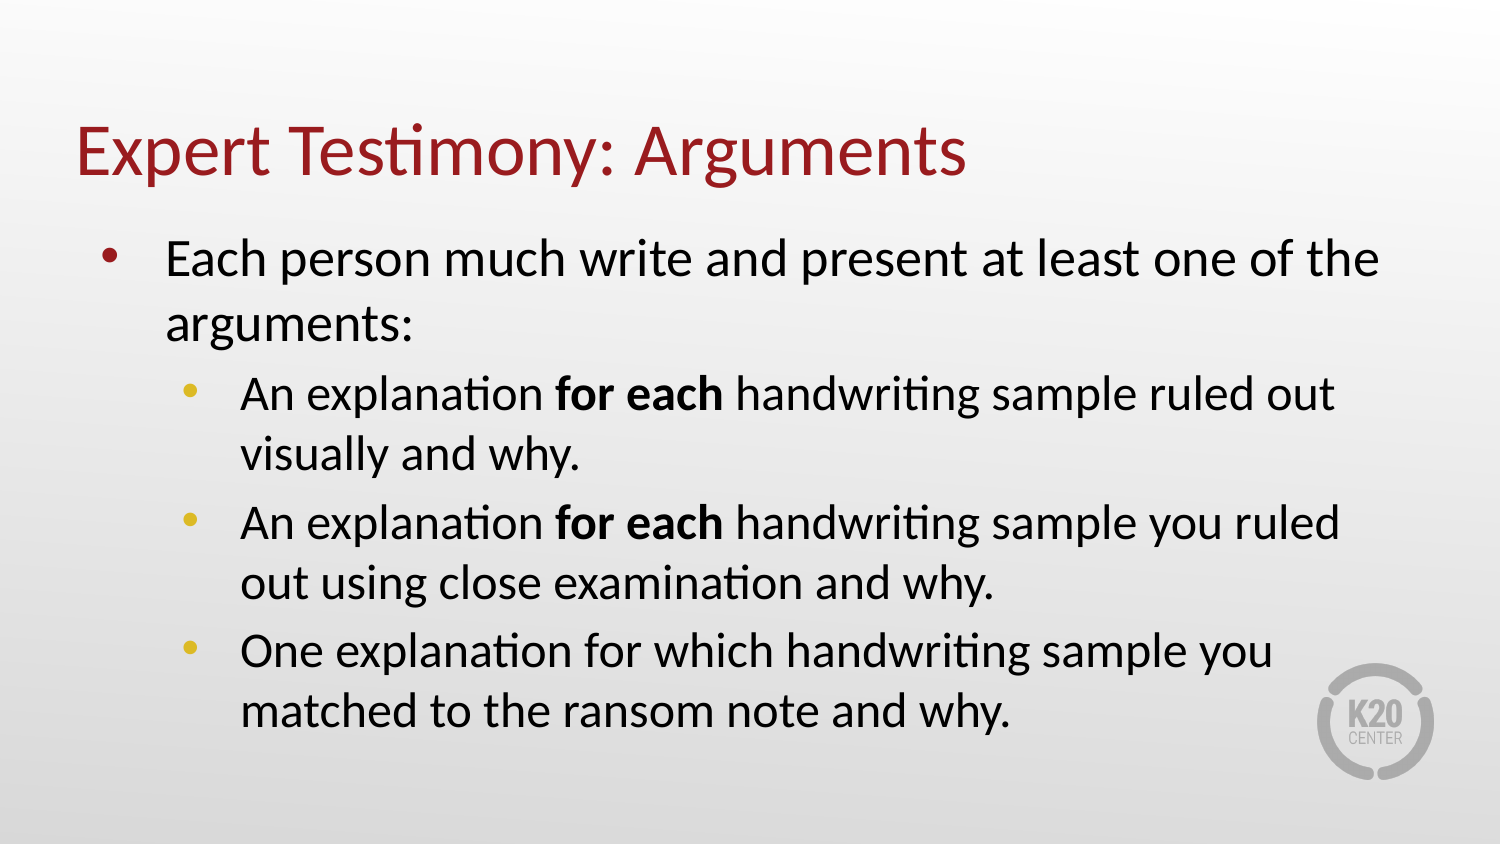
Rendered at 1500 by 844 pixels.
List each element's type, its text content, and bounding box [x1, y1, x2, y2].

picture [1300, 646, 1451, 797]
list Each person much write and present at least one of the arguments: An explanation for each handwriting sample ruled out visually and why. An explanation for each handwriting sample you ruled out using close examination and why. One explanation for which handwriting sample you matched to the ransom note and why. [75, 214, 1425, 779]
title Expert Testimony: Arguments [75, 50, 1425, 191]
